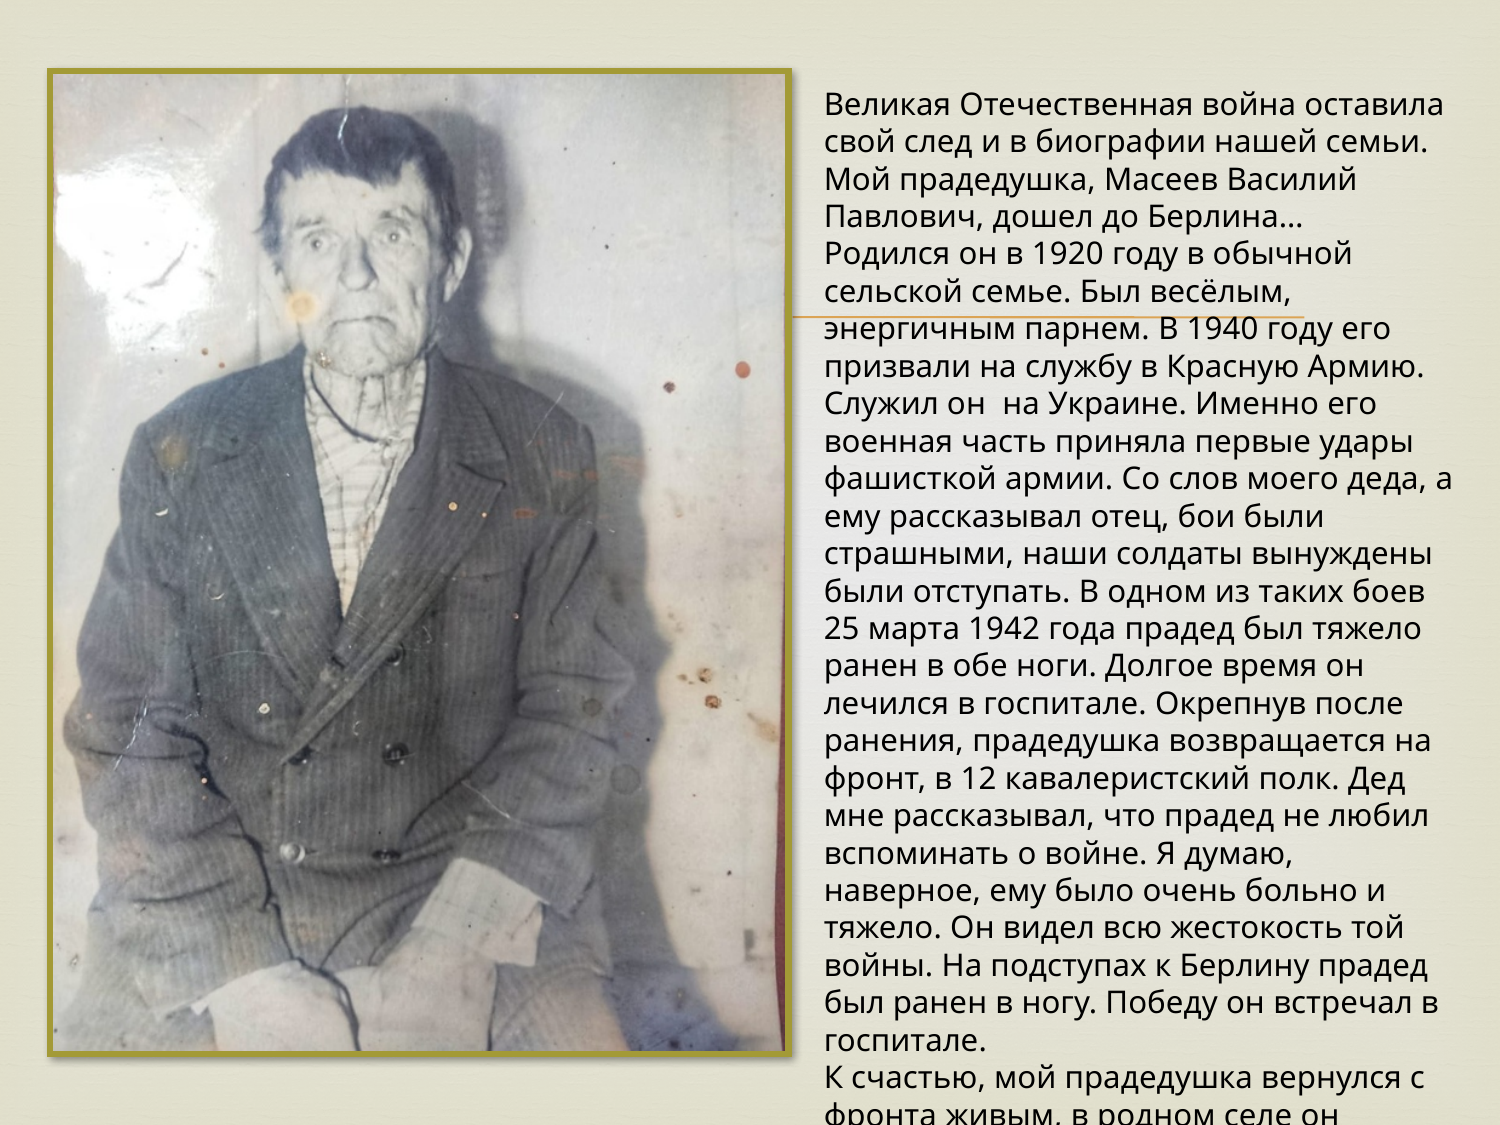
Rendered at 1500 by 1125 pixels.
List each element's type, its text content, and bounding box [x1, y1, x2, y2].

text_box Великая Отечественная война оставила свой след и в биографии нашей семьи. Мой прадедушка, Масеев Василий Павлович, дошел до Берлина… Родился он в 1920 году в обычной сельской семье. Был весёлым, энергичным парнем. В 1940 году его призвали на службу в Красную Армию. Служил он на Украине. Именно его военная часть приняла первые удары фашисткой армии. Со слов моего деда, а ему рассказывал отец, бои были страшными, наши солдаты вынуждены были отступать. В одном из таких боев 25 марта 1942 года прадед был тяжело ранен в обе ноги. Долгое время он лечился в госпитале. Окрепнув после ранения, прадедушка возвращается на фронт, в 12 кавалеристский полк. Дед мне рассказывал, что прадед не любил вспоминать о войне. Я думаю, наверное, ему было очень больно и тяжело. Он видел всю жестокость той войны. На подступах к Берлину прадед был ранен в ногу. Победу он встречал в госпитале. К счастью, мой прадедушка вернулся с фронта живым, в родном селе он женился, трудился в совхозе и воспитал троих детей. [809, 76, 1471, 1125]
picture [52, 73, 786, 1052]
